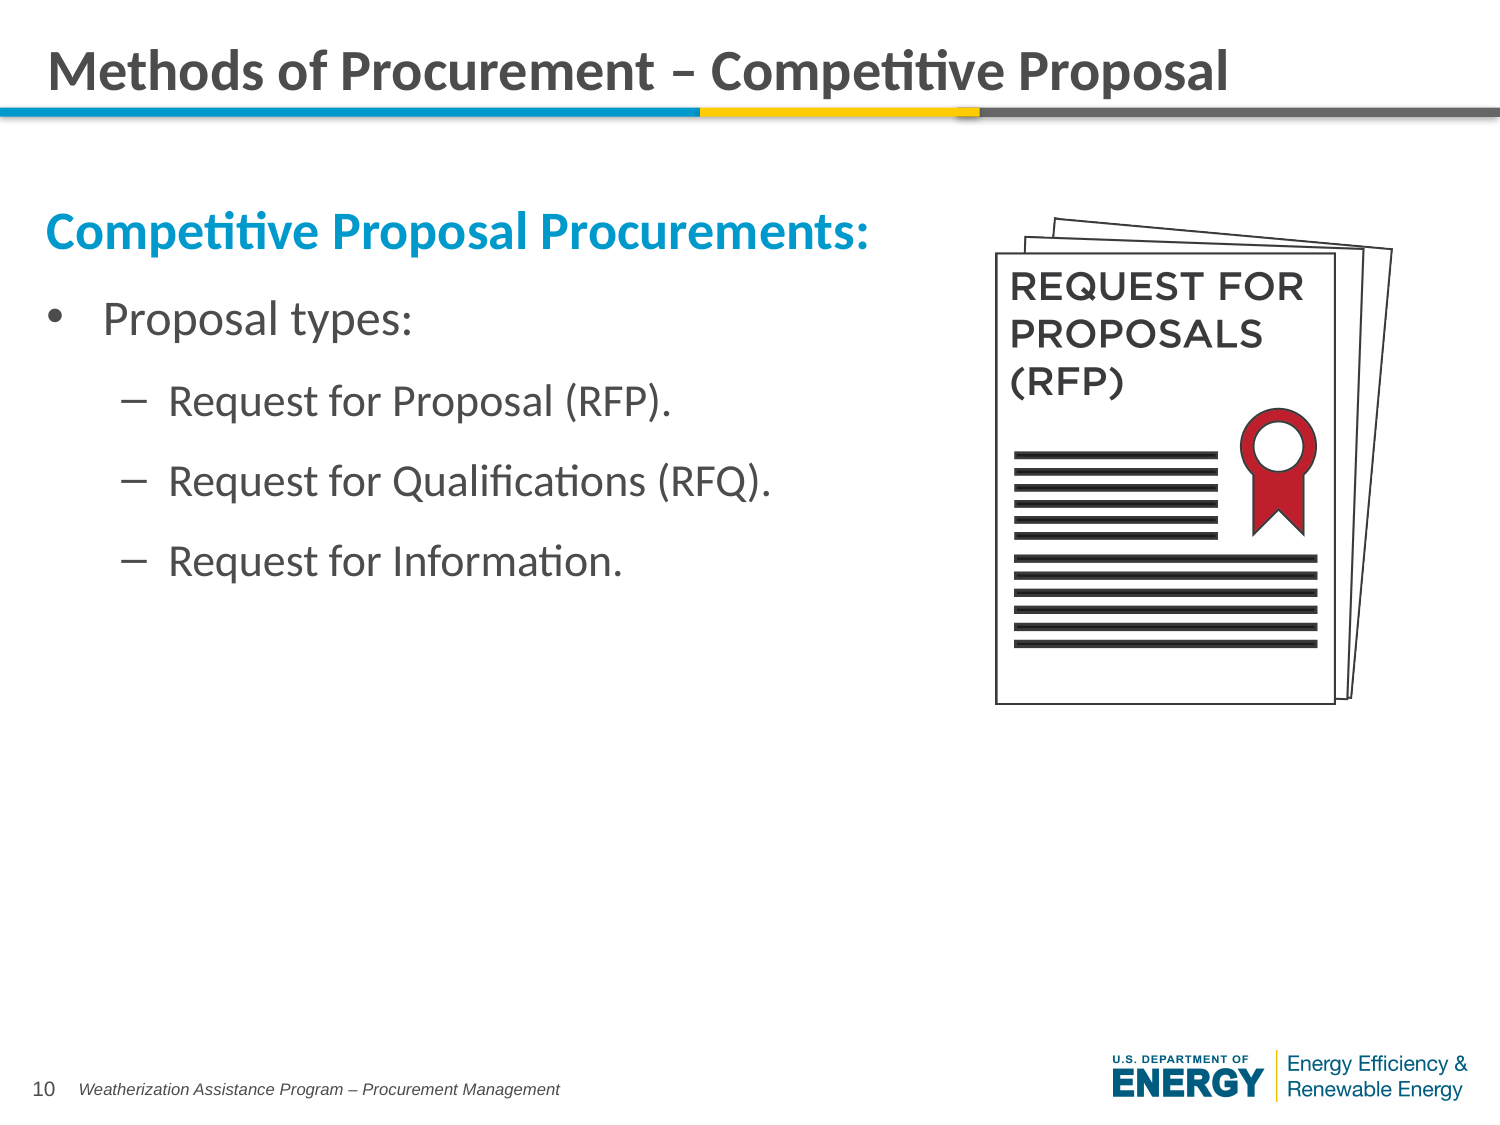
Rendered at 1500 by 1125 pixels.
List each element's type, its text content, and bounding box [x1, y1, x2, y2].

title Methods of Procurement – Competitive Proposal [32, 0, 1464, 134]
picture [1113, 1050, 1468, 1102]
picture [995, 216, 1394, 705]
list Competitive Proposal Procurements: Proposal types: Request for Proposal (RFP). Request for Qualifications (RFQ). Request for Information. [31, 187, 1464, 1041]
